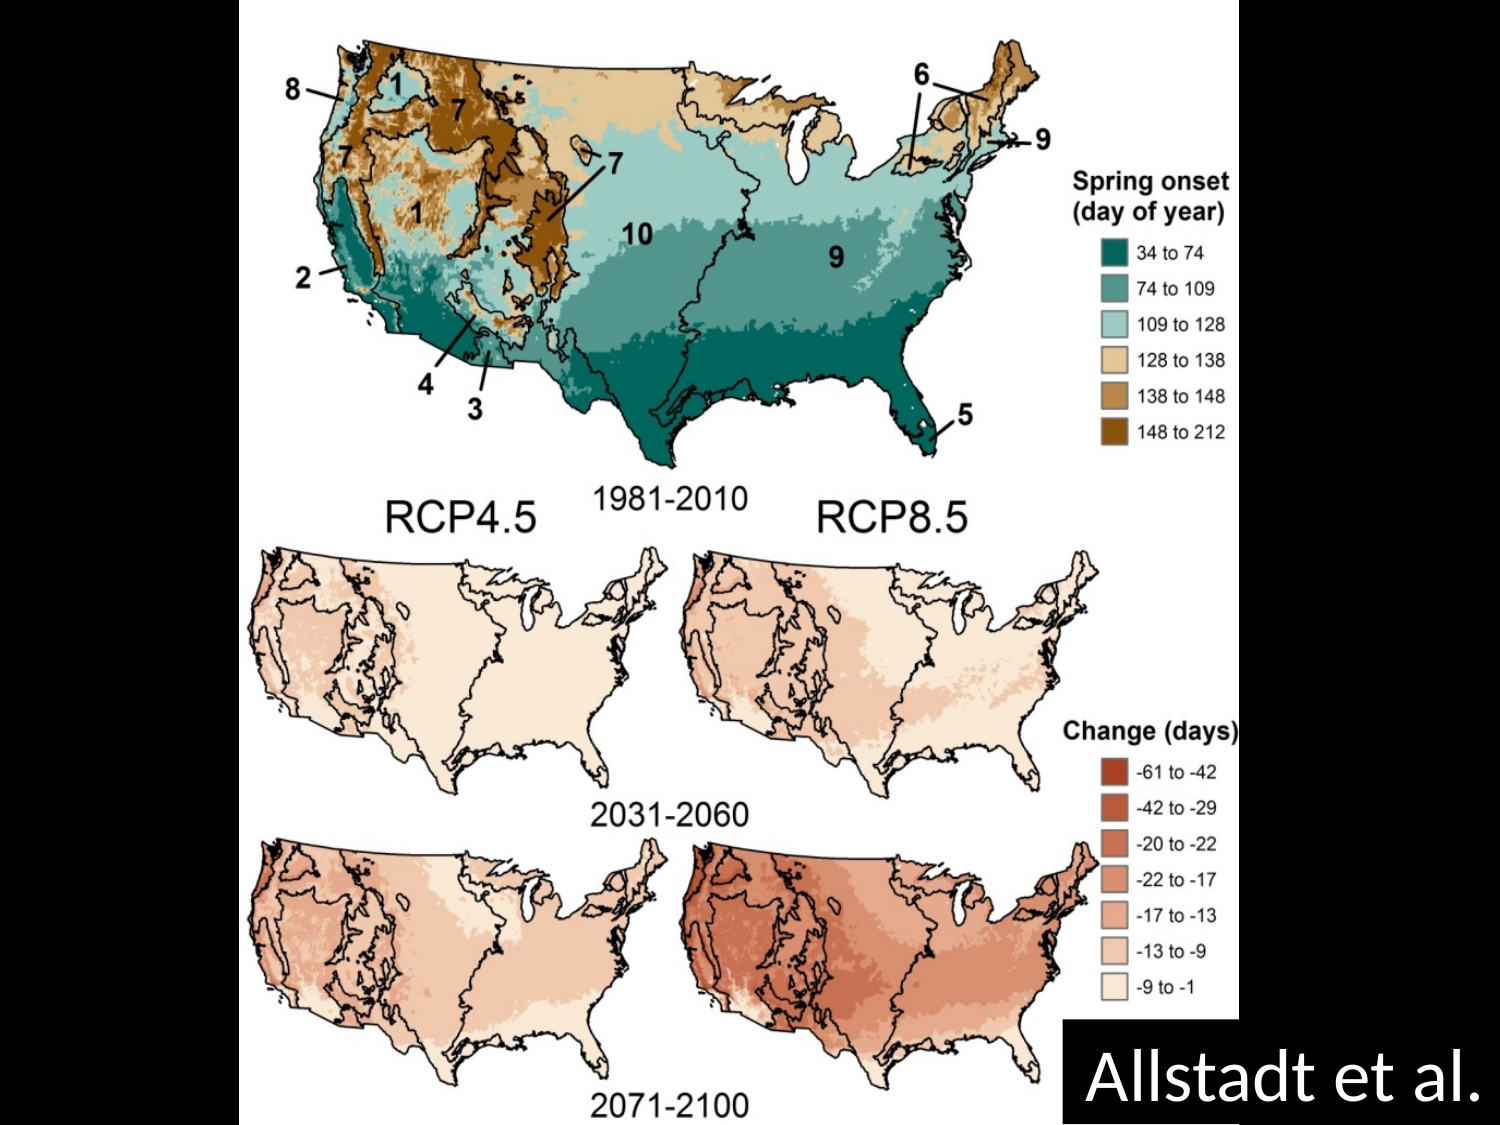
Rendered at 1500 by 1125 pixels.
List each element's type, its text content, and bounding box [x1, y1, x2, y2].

picture [239, 0, 1239, 1125]
text_box Allstadt et al. [1239, 1019, 1500, 1125]
